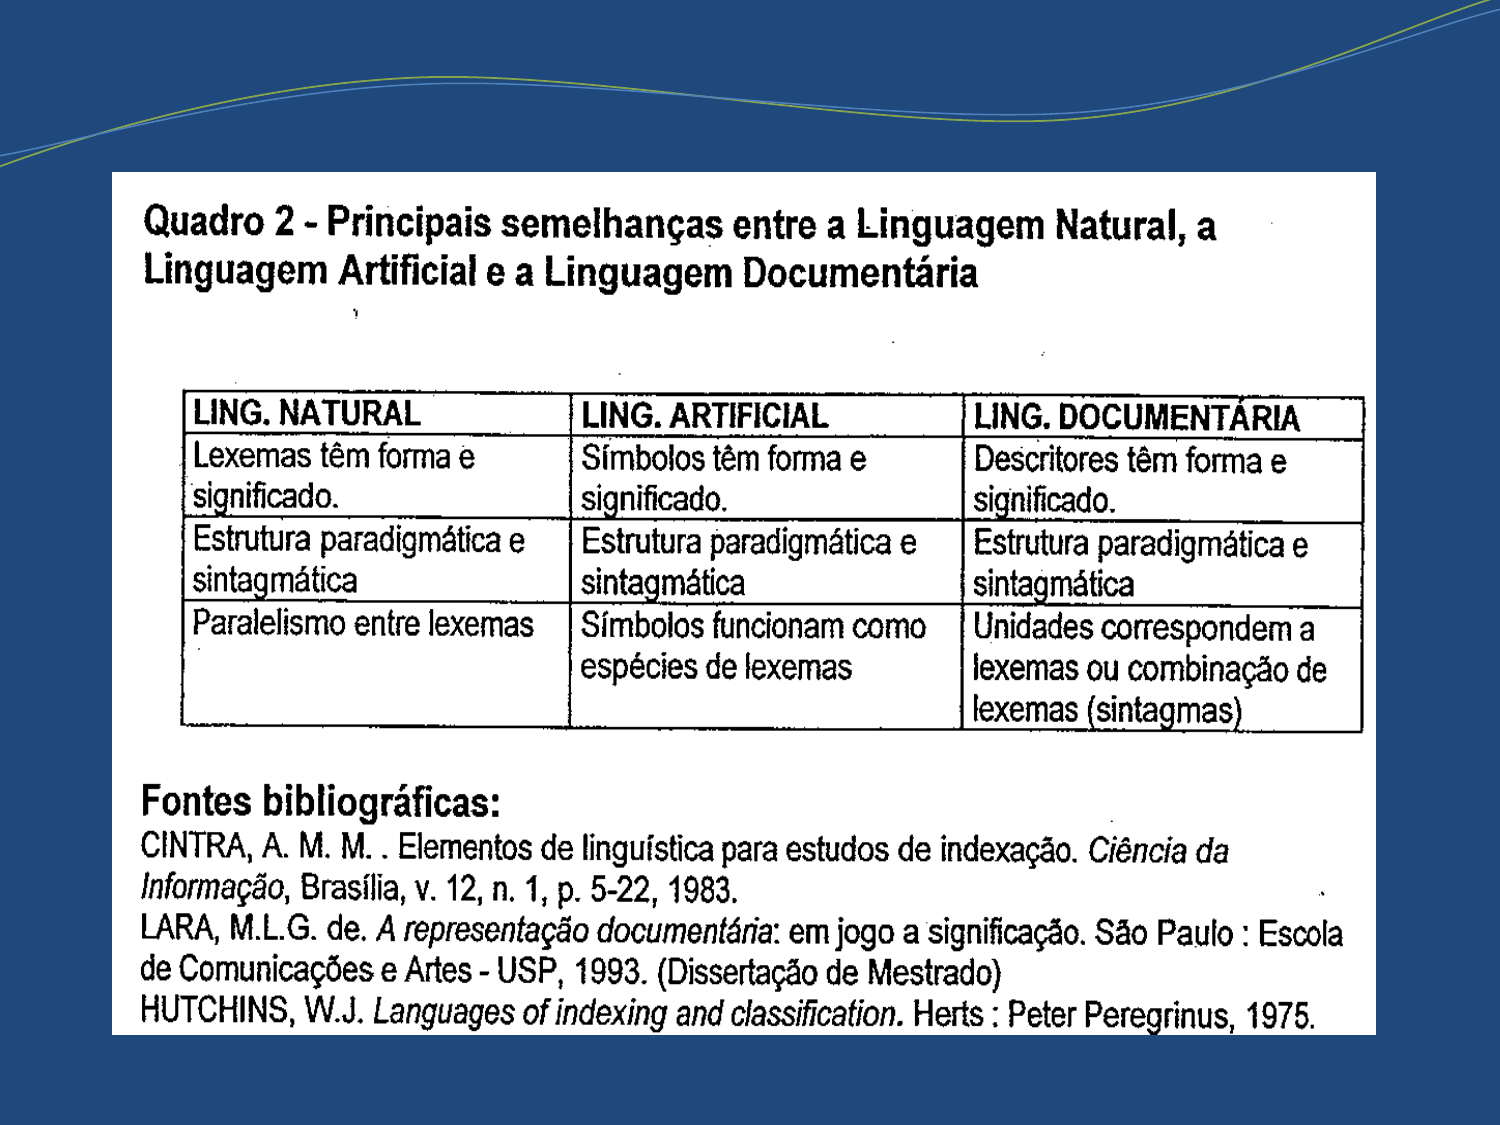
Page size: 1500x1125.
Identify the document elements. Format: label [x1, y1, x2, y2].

list [111, 172, 1377, 1036]
